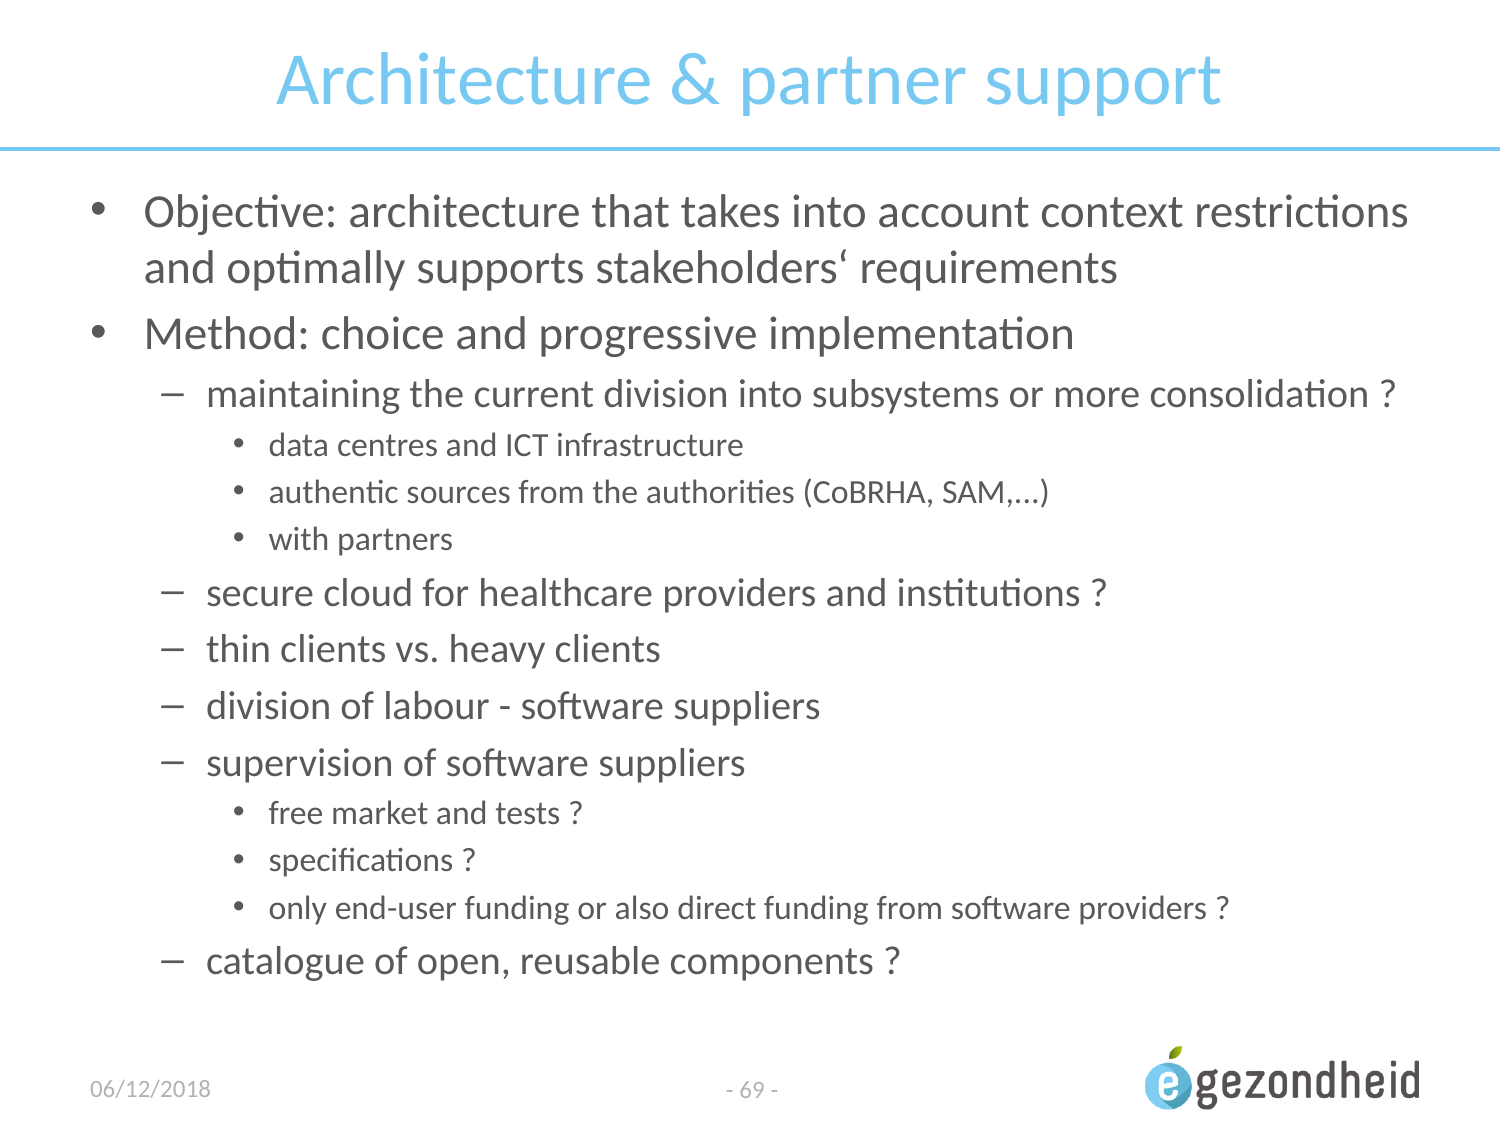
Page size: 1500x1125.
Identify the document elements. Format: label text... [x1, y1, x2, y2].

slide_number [75, 1057, 425, 1118]
picture [1116, 1037, 1447, 1125]
slide_number - 69 - [577, 1058, 928, 1119]
list Objective: architecture that takes into account context restrictions and optimally supports stakeholders‘ requirements Method: choice and progressive implementation maintaining the current division into subsystems or more consolidation ? data centres and ICT infrastructure authentic sources from the authorities (CoBRHA, SAM,...) with partners secure cloud for healthcare providers and institutions ? thin clients vs. heavy clients division of labour - software suppliers supervision of software suppliers free market and tests ? specifications ? only end-user funding or also direct funding from software providers ? catalogue of open, reusable components ? [75, 172, 1425, 1035]
title Architecture & partner support [0, 0, 1500, 149]
